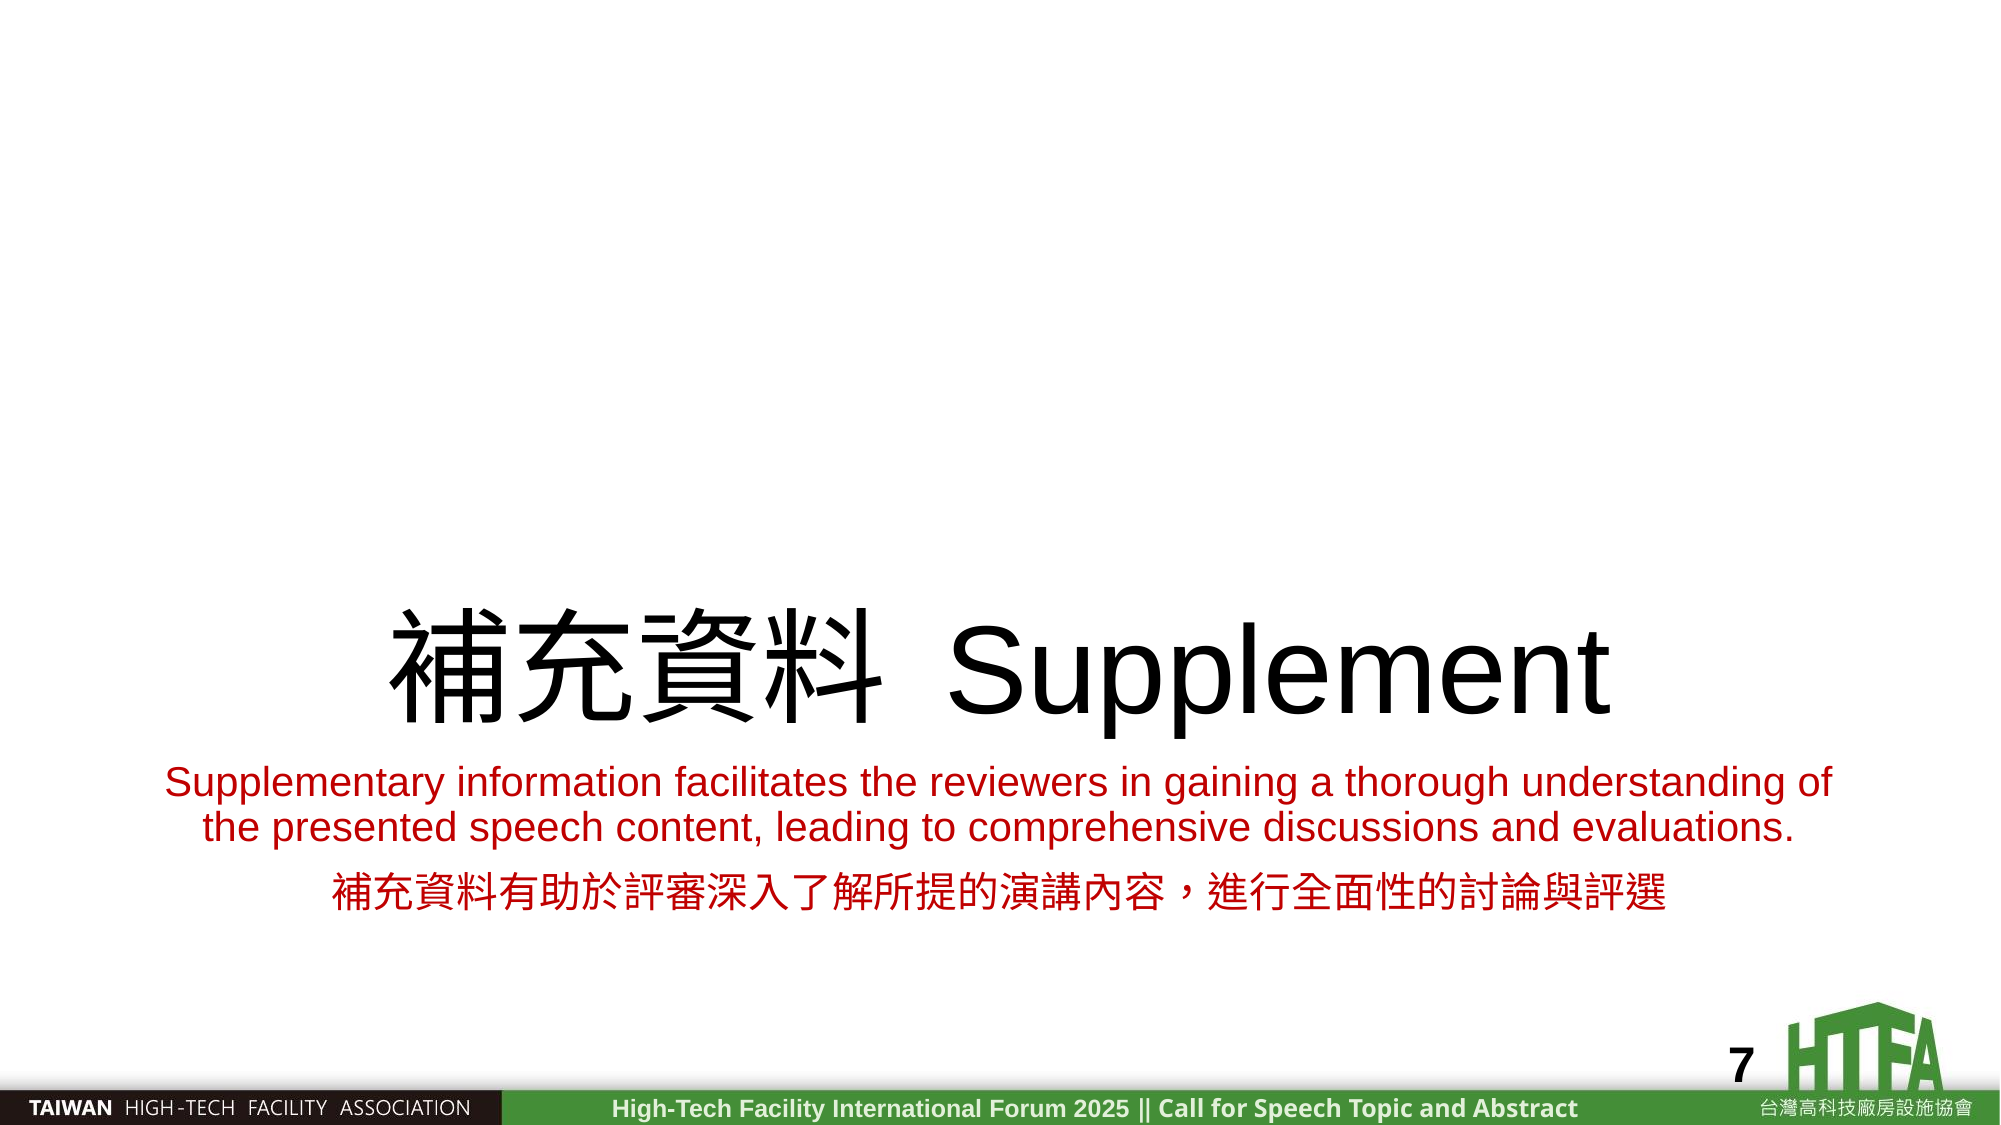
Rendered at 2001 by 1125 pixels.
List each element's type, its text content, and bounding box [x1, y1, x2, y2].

picture [0, 0, 2000, 1125]
title 補充資料 Supplement [136, 280, 1862, 749]
list Supplementary information facilitates the reviewers in gaining a thorough understanding of the presented speech content, leading to comprehensive discussions and evaluations. 補充資料有助於評審深入了解所提的演講內容，進行全面性的討論與評選 [136, 752, 1862, 999]
